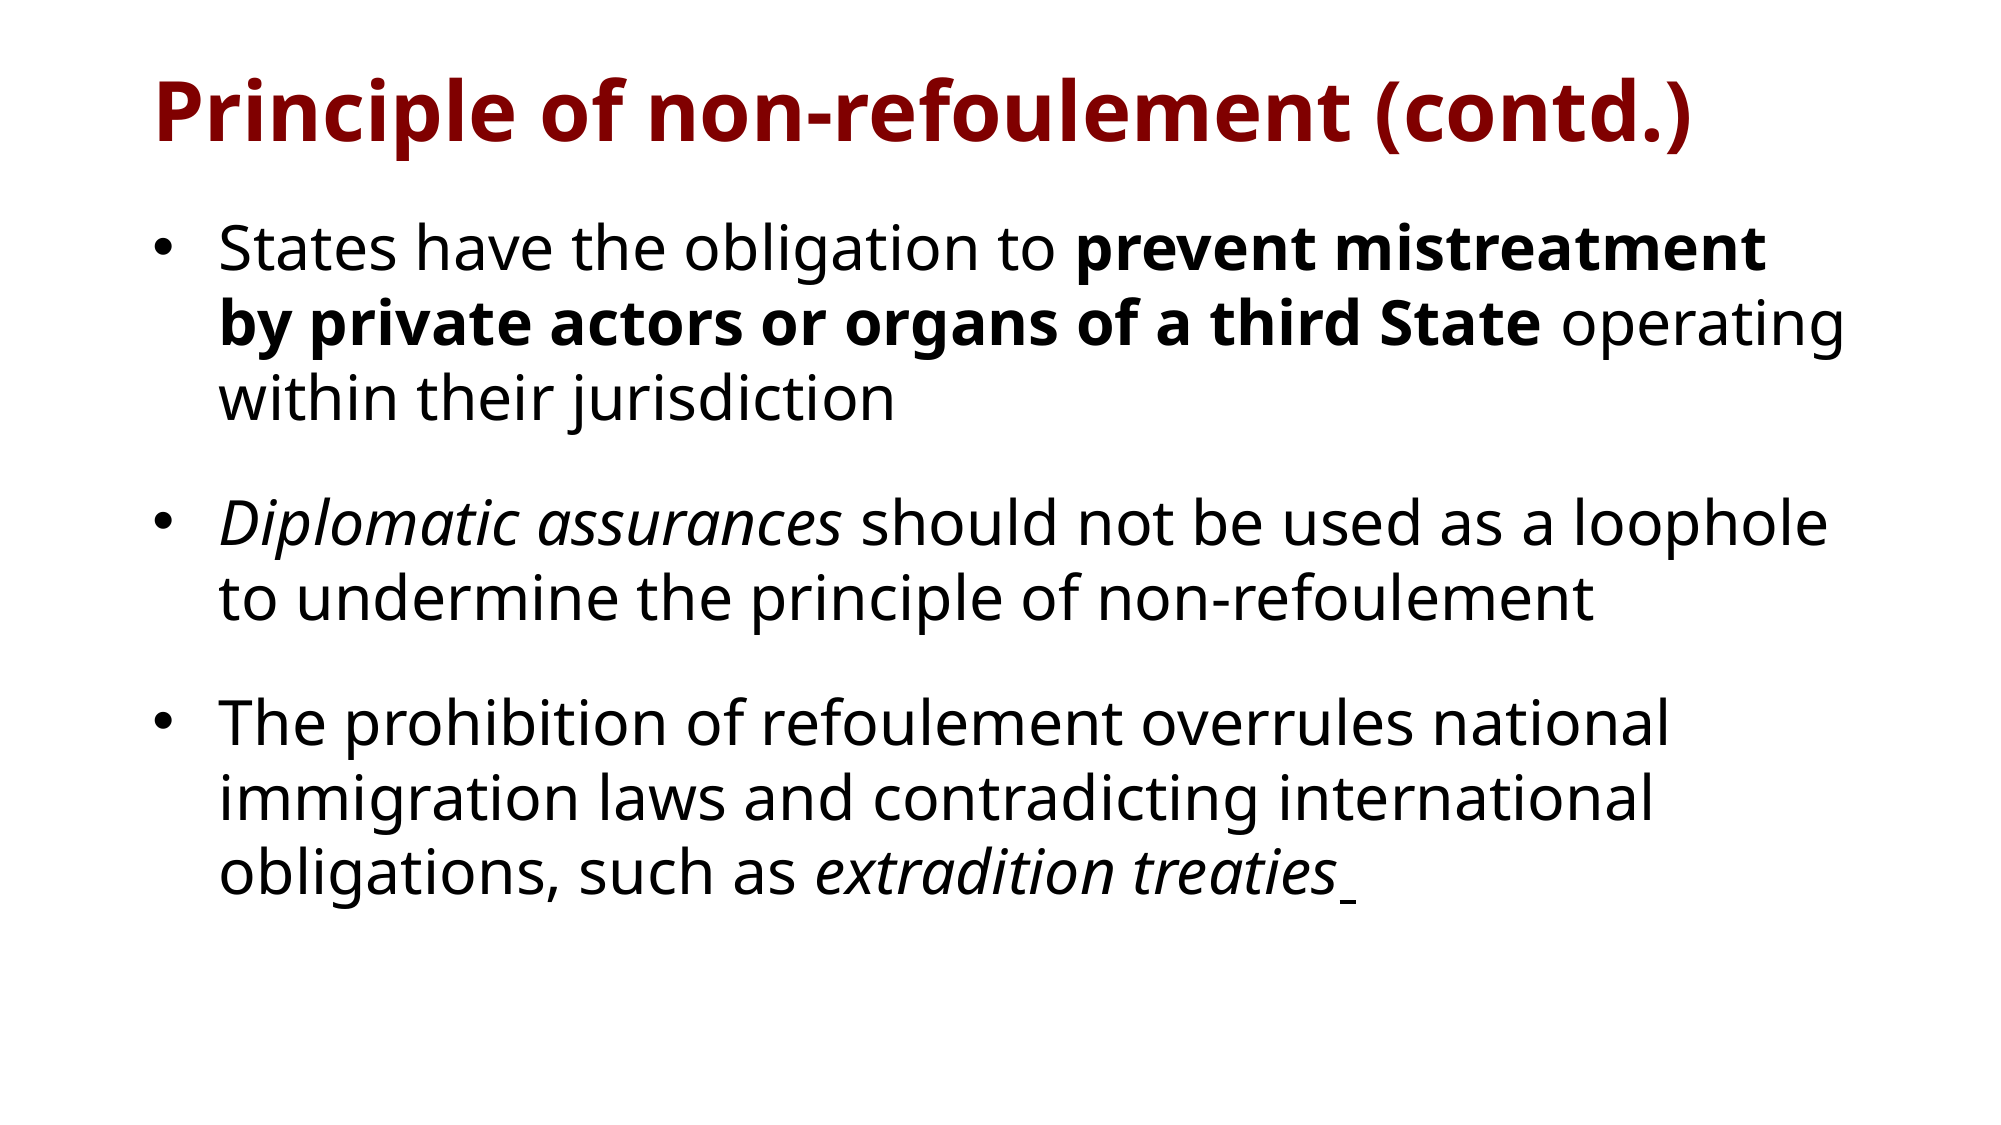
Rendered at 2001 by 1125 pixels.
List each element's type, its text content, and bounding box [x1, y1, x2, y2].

title Principle of non-refoulement (contd.) [137, 59, 1863, 170]
list States have the obligation to prevent mistreatment by private actors or organs of a third State operating within their jurisdiction Diplomatic assurances should not be used as a loophole to undermine the principle of non-refoulement The prohibition of refoulement overrules national immigration laws and contradicting international obligations, such as extradition treaties [137, 200, 1863, 1014]
